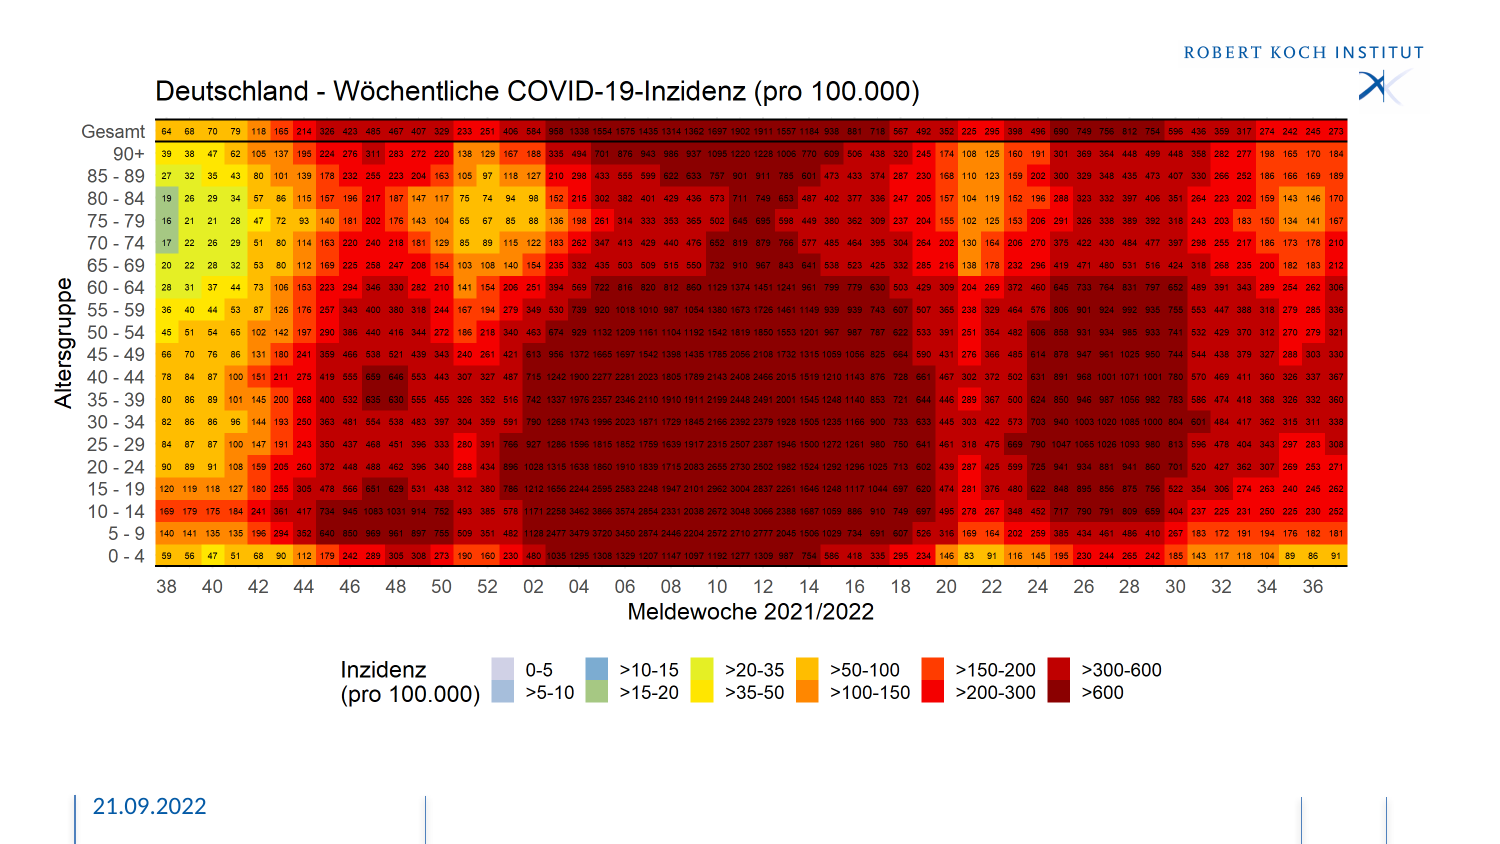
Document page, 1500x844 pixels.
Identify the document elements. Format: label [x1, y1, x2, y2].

picture [42, 40, 1430, 727]
slide_number [92, 782, 398, 827]
